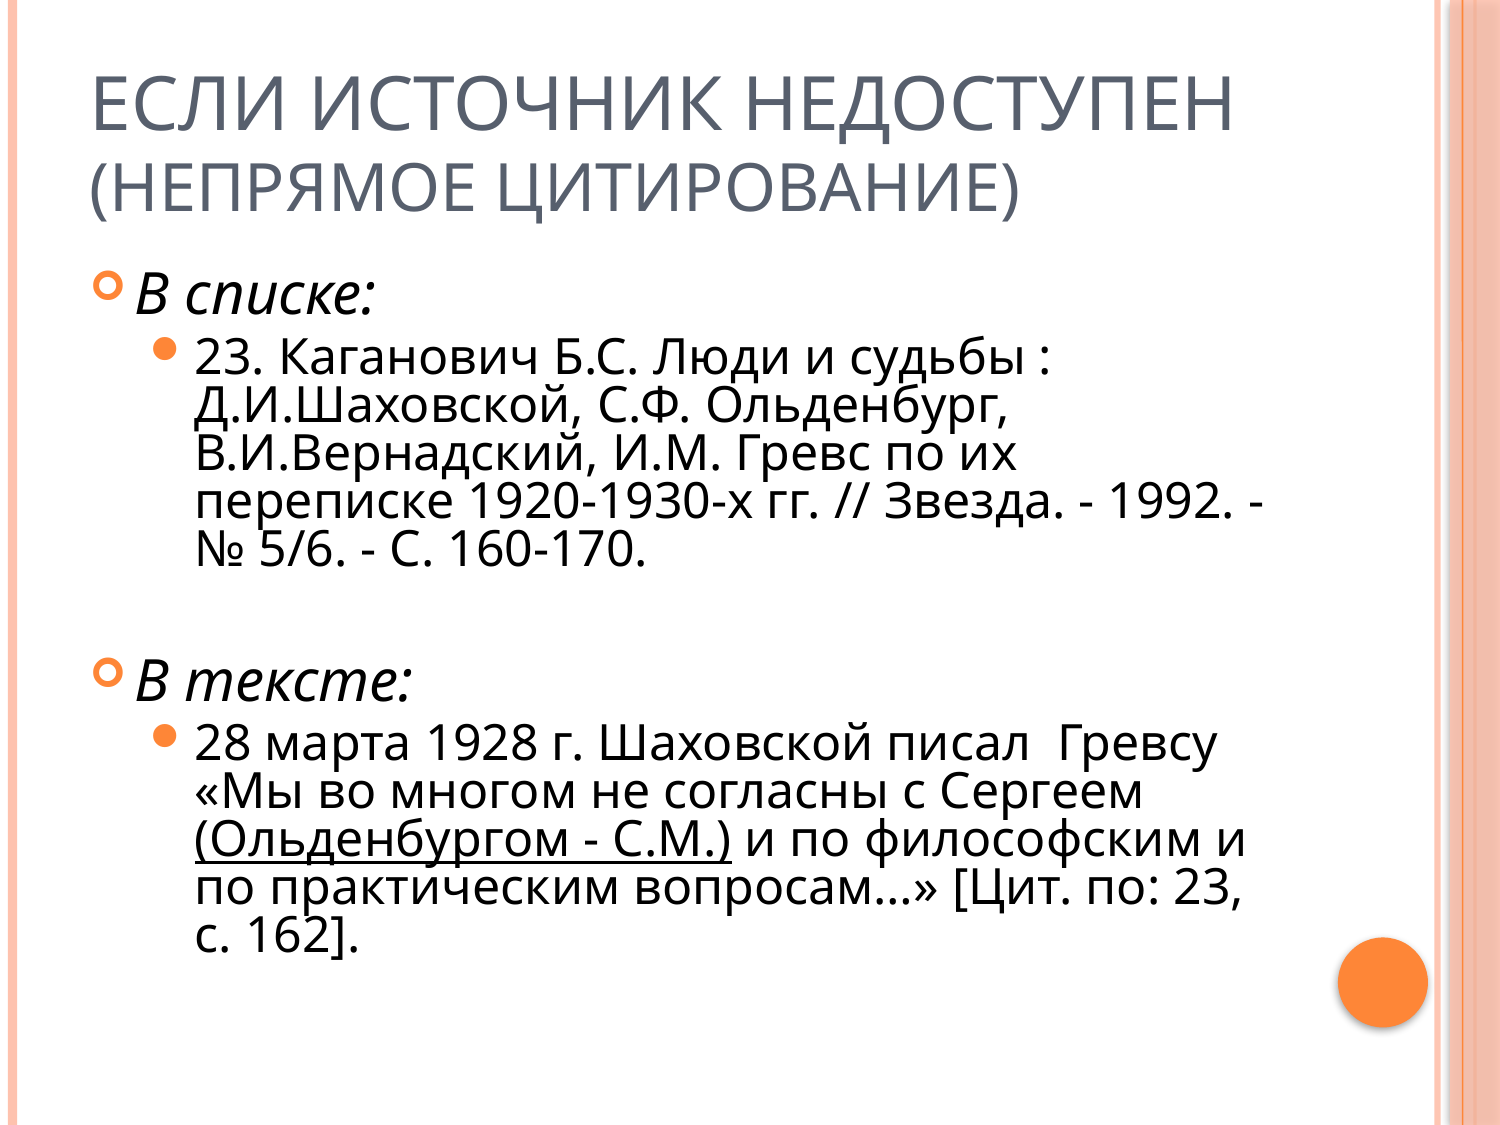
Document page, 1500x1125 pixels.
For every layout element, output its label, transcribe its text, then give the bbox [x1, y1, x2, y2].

title Если источник недоступен (непрямое цитирование) [75, 45, 1300, 233]
list В списке: 23. Каганович Б.С. Люди и судьбы : Д.И.Шаховской, С.Ф. Ольденбург, В.И.Вернадский, И.М. Гревс по их переписке 1920-1930-х гг. // Звезда. - 1992. - № 5/6. - С. 160-170. В тексте: 28 марта 1928 г. Шаховской писал Гревсу «Мы во многом не согласны с Сергеем (Ольденбургом - С.М.) и по философским и по практическим вопросам…» [Цит. по: 23, с. 162]. [75, 262, 1300, 1062]
